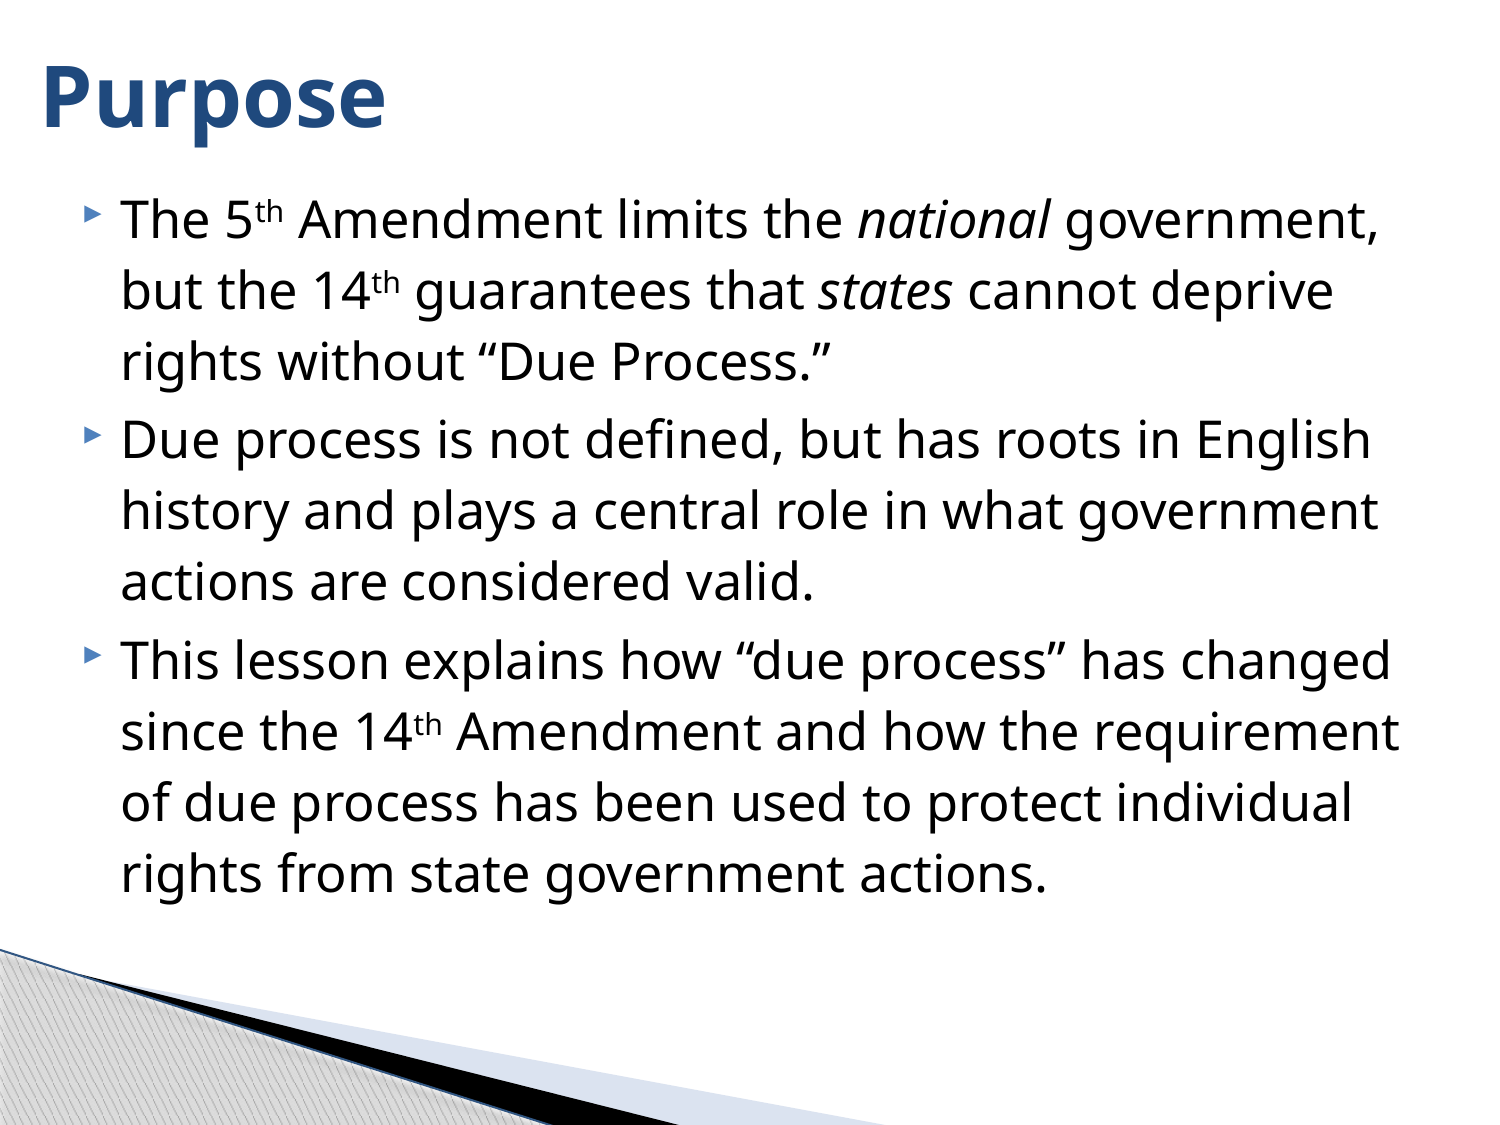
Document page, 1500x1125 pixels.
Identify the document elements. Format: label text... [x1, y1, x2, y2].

list The 5th Amendment limits the national government, but the 14th guarantees that states cannot deprive rights without “Due Process.” Due process is not defined, but has roots in English history and plays a central role in what government actions are considered valid. This lesson explains how “due process” has changed since the 14th Amendment and how the requirement of due process has been used to protect individual rights from state government actions. [50, 174, 1425, 986]
title Purpose [24, 0, 1375, 188]
